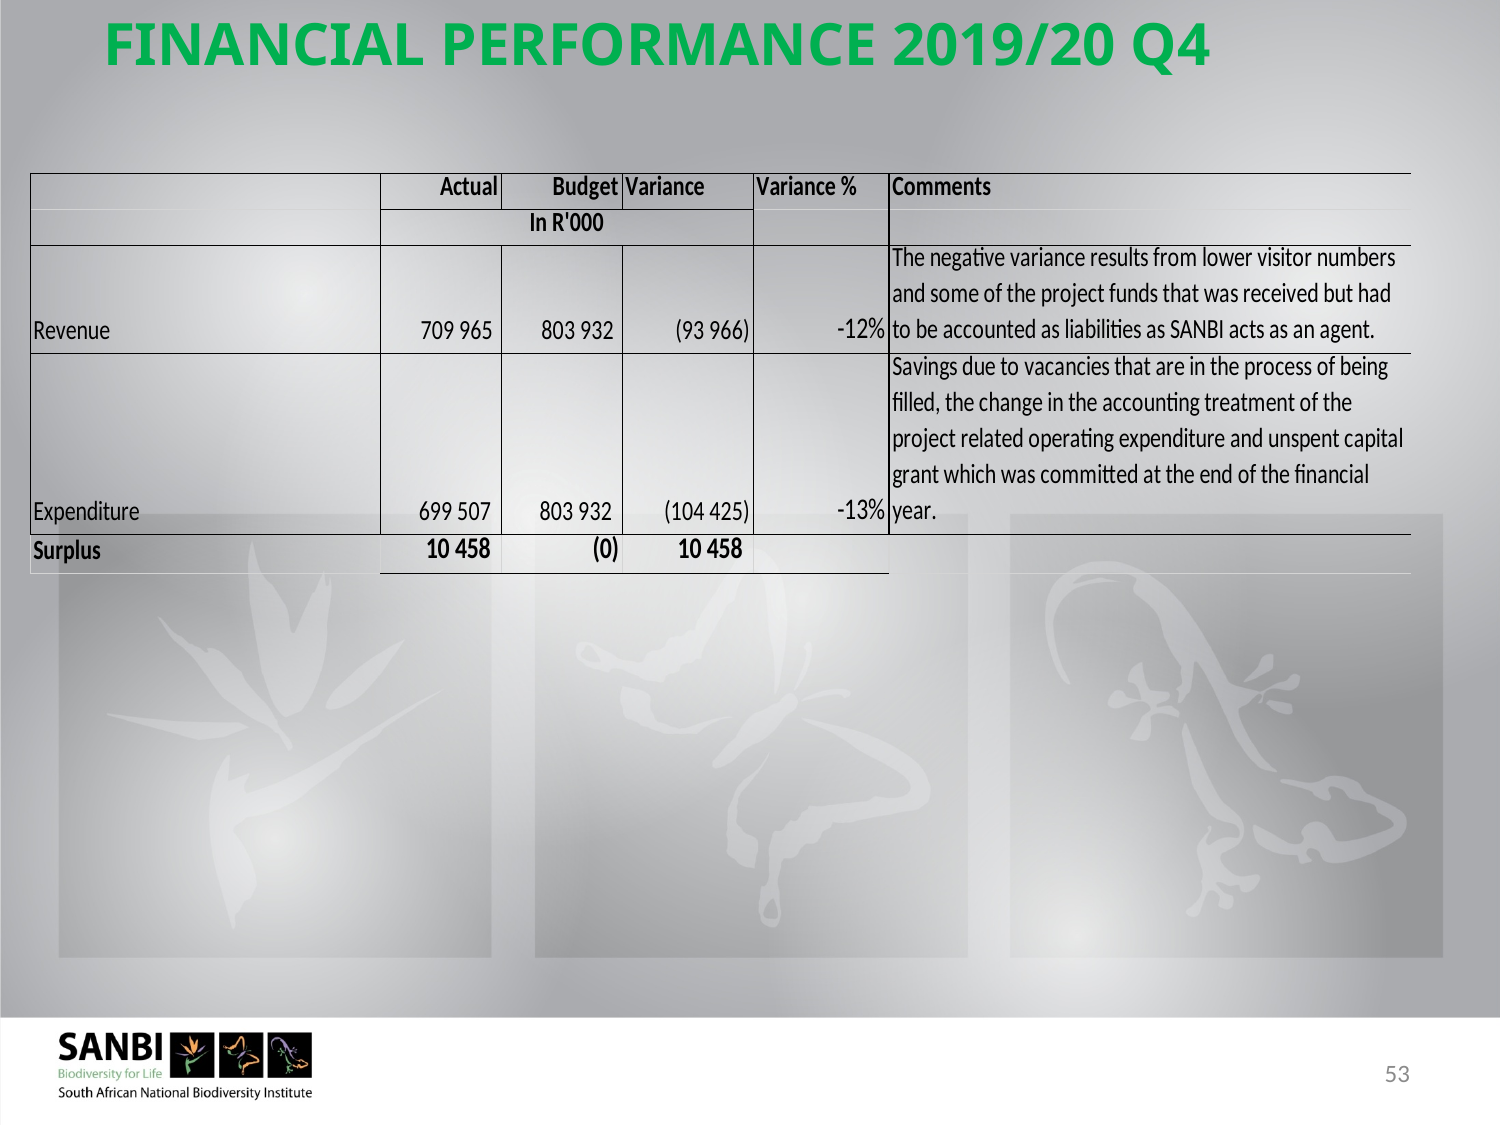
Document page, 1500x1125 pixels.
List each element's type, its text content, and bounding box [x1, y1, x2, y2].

slide_number 53 [1074, 1042, 1425, 1103]
text_box FINANCIAL PERFORMANCE 2019/20 Q4 [88, 0, 1412, 85]
picture [0, 0, 1500, 1125]
